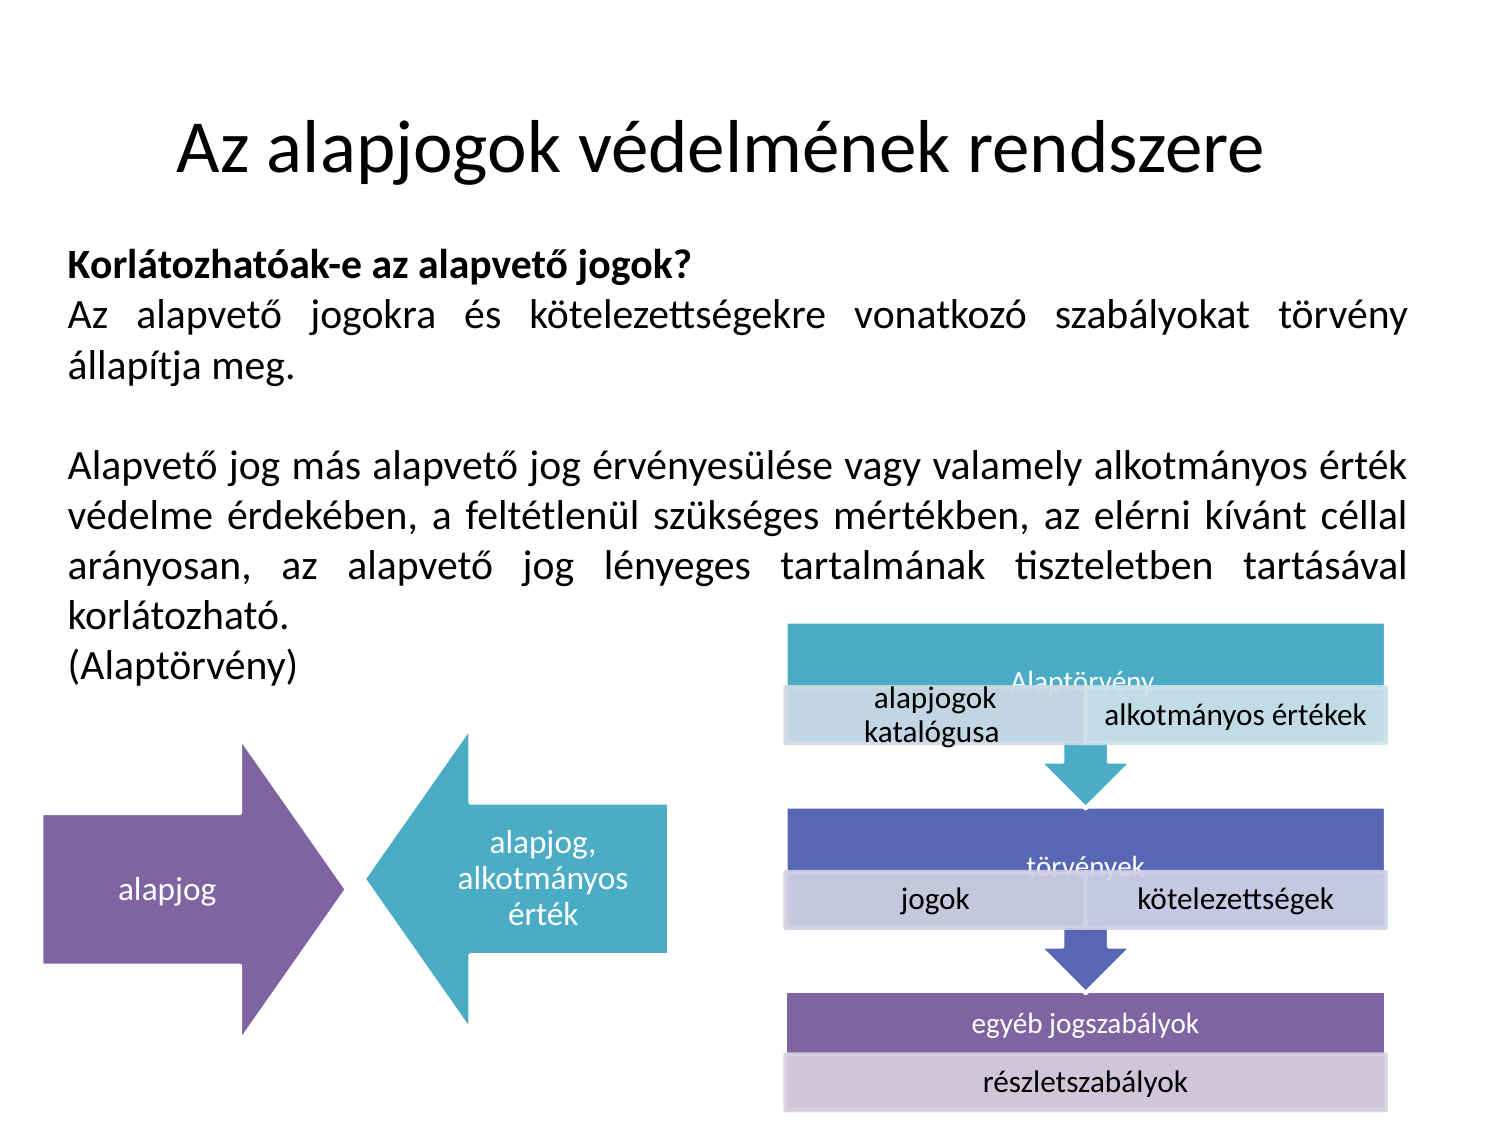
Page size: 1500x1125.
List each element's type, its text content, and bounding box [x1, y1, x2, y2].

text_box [785, 621, 1387, 1113]
text_box Az alapjogok védelmének rendszere Korlátozhatóak-e az alapvető jogok? Az alapvető jogokra és kötelezettségekre vonatkozó szabályokat törvény állapítja meg. Alapvető jog más alapvető jog érvényesülése vagy valamely alkotmányos érték védelme érdekében, a feltétlenül szükséges mértékben, az elérni kívánt céllal arányosan, az alapvető jog lényeges tartalmának tiszteletben tartásával korlátozható. (Alaptörvény) [53, 89, 1424, 695]
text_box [41, 723, 670, 1056]
